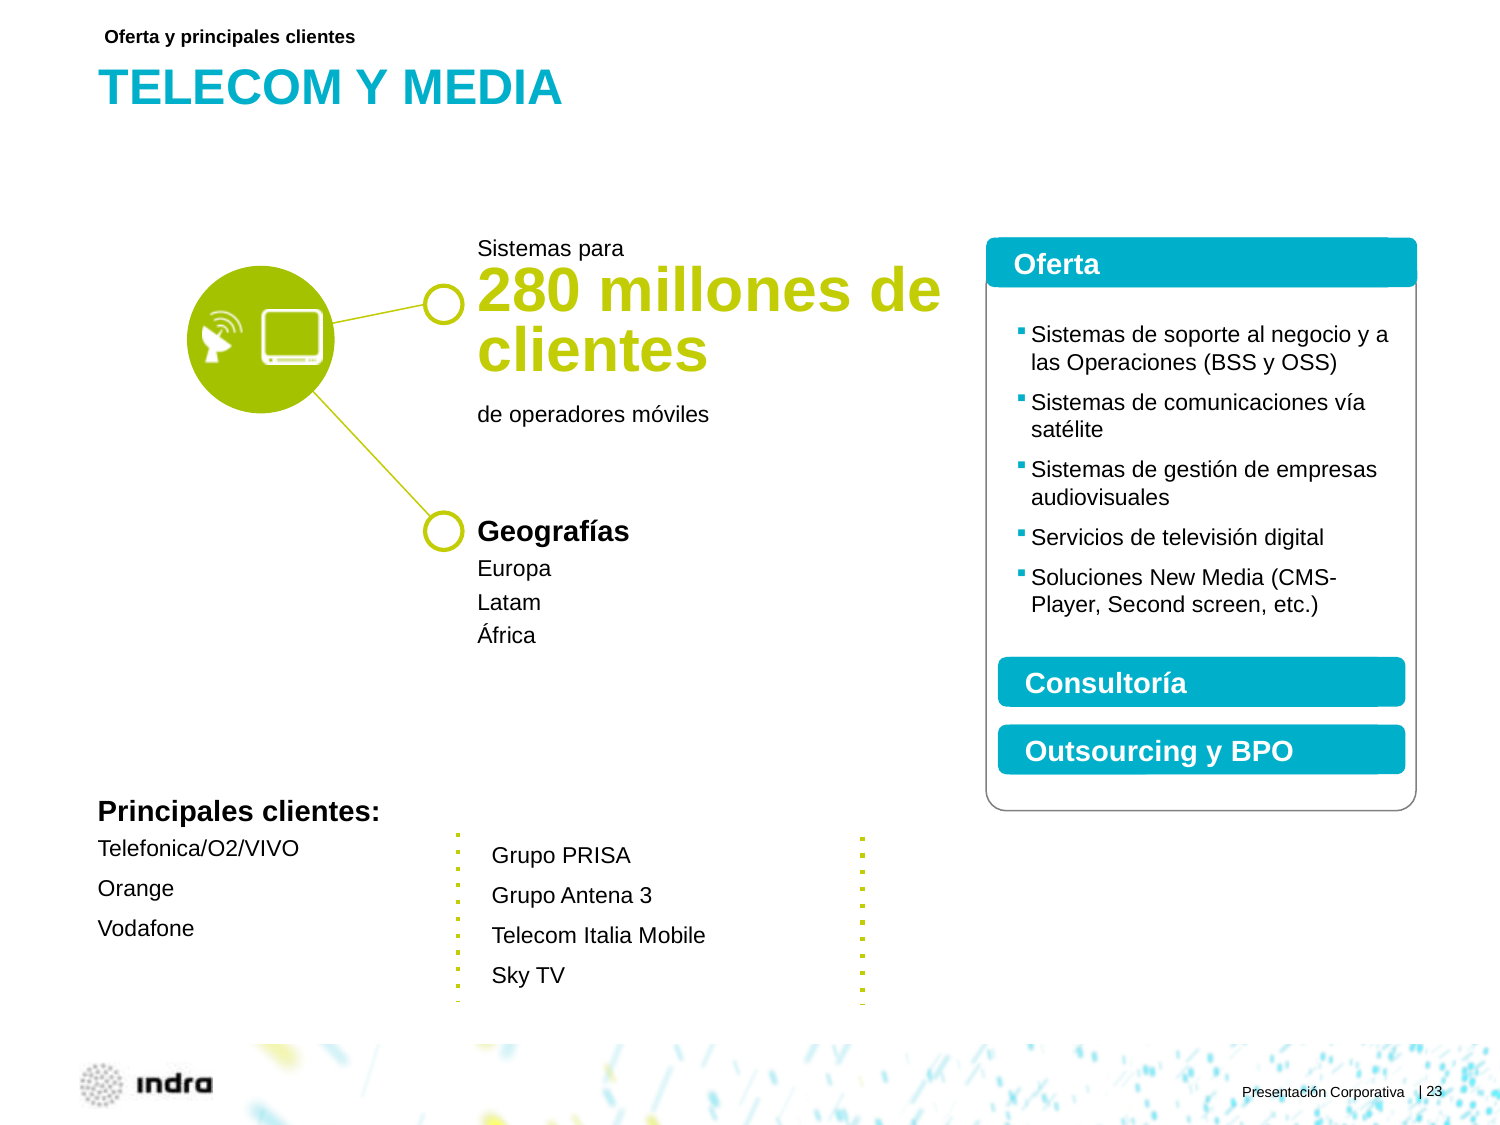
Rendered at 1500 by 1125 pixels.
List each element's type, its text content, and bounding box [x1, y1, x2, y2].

text_box [427, 521, 463, 550]
text_box [425, 285, 463, 324]
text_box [985, 237, 1418, 289]
text_box Principales clientes: Telefonica/O2/VIVO Orange Vodafone [82, 784, 650, 948]
text_box [186, 265, 325, 413]
text_box Sistemas de soporte al negocio y a las Operaciones (BSS y OSS) Sistemas de comunicaciones vía satélite Sistemas de gestión de empresas audiovisuales Servicios de televisión digital Soluciones New Media (CMS-Player, Second screen, etc.) [1001, 312, 1417, 625]
text_box Grupo PRISA Grupo Antena 3 Telecom Italia Mobile Sky TV [476, 832, 1013, 962]
picture [79, 1044, 1500, 1125]
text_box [997, 656, 1406, 708]
text_box Sistemas para 280 millones de clientes de operadores móviles [462, 241, 999, 435]
text_box Telecom y media [83, 52, 1447, 241]
text_box [986, 297, 1417, 811]
text_box Geografías Europa Latam África [462, 504, 975, 690]
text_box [262, 304, 426, 338]
list Oferta y principales clientes [83, 19, 1447, 52]
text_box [997, 724, 1406, 776]
picture [202, 309, 323, 366]
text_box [255, 343, 457, 532]
